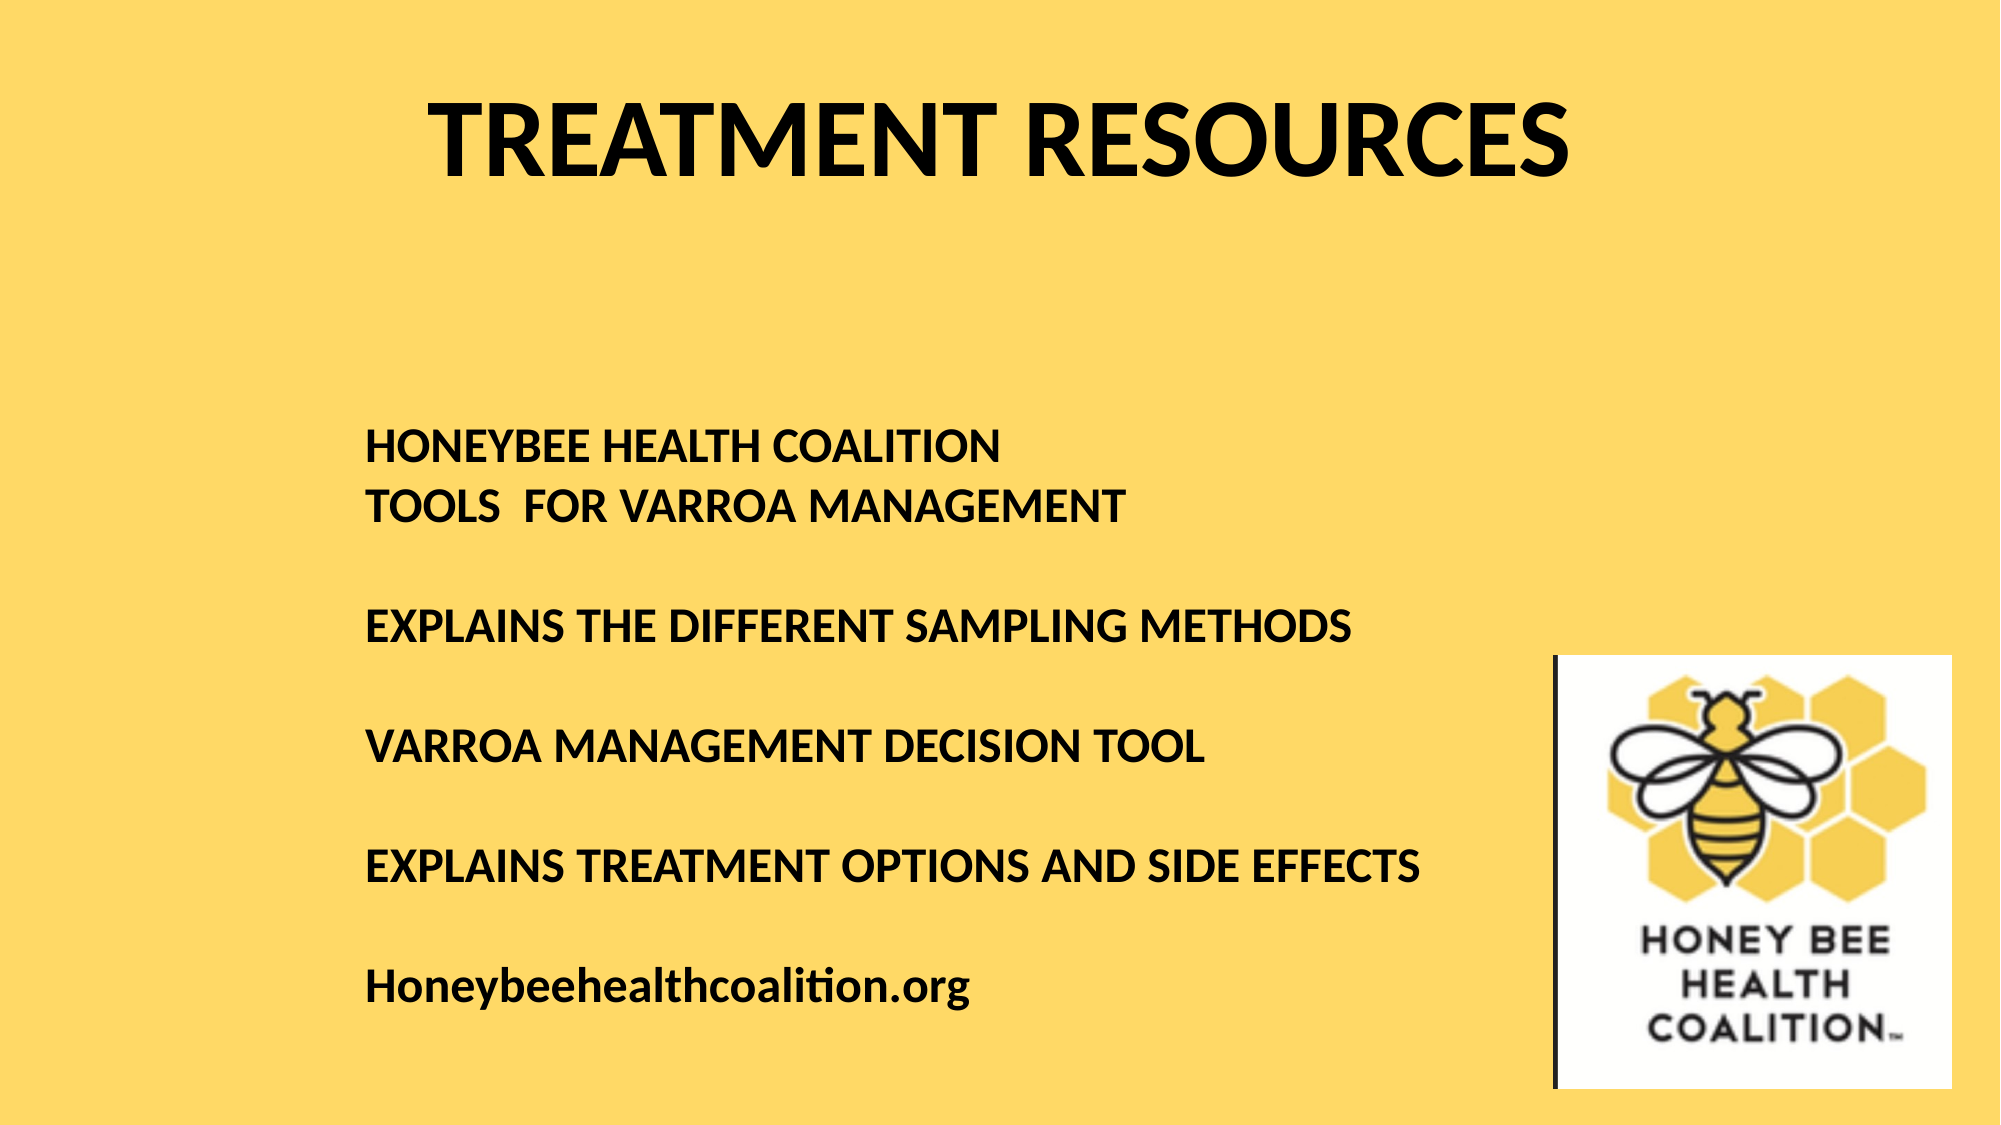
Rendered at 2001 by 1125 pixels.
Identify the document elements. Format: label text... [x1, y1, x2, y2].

text_box HONEYBEE HEALTH COALITION TOOLS FOR VARROA MANAGEMENT EXPLAINS THE DIFFERENT SAMPLING METHODS VARROA MANAGEMENT DECISION TOOL EXPLAINS TREATMENT OPTIONS AND SIDE EFFECTS Honeybeehealthcoalition.org [350, 284, 1585, 1020]
text_box TREATMENT RESOURCES [390, 56, 1610, 342]
picture [1553, 655, 1952, 1089]
